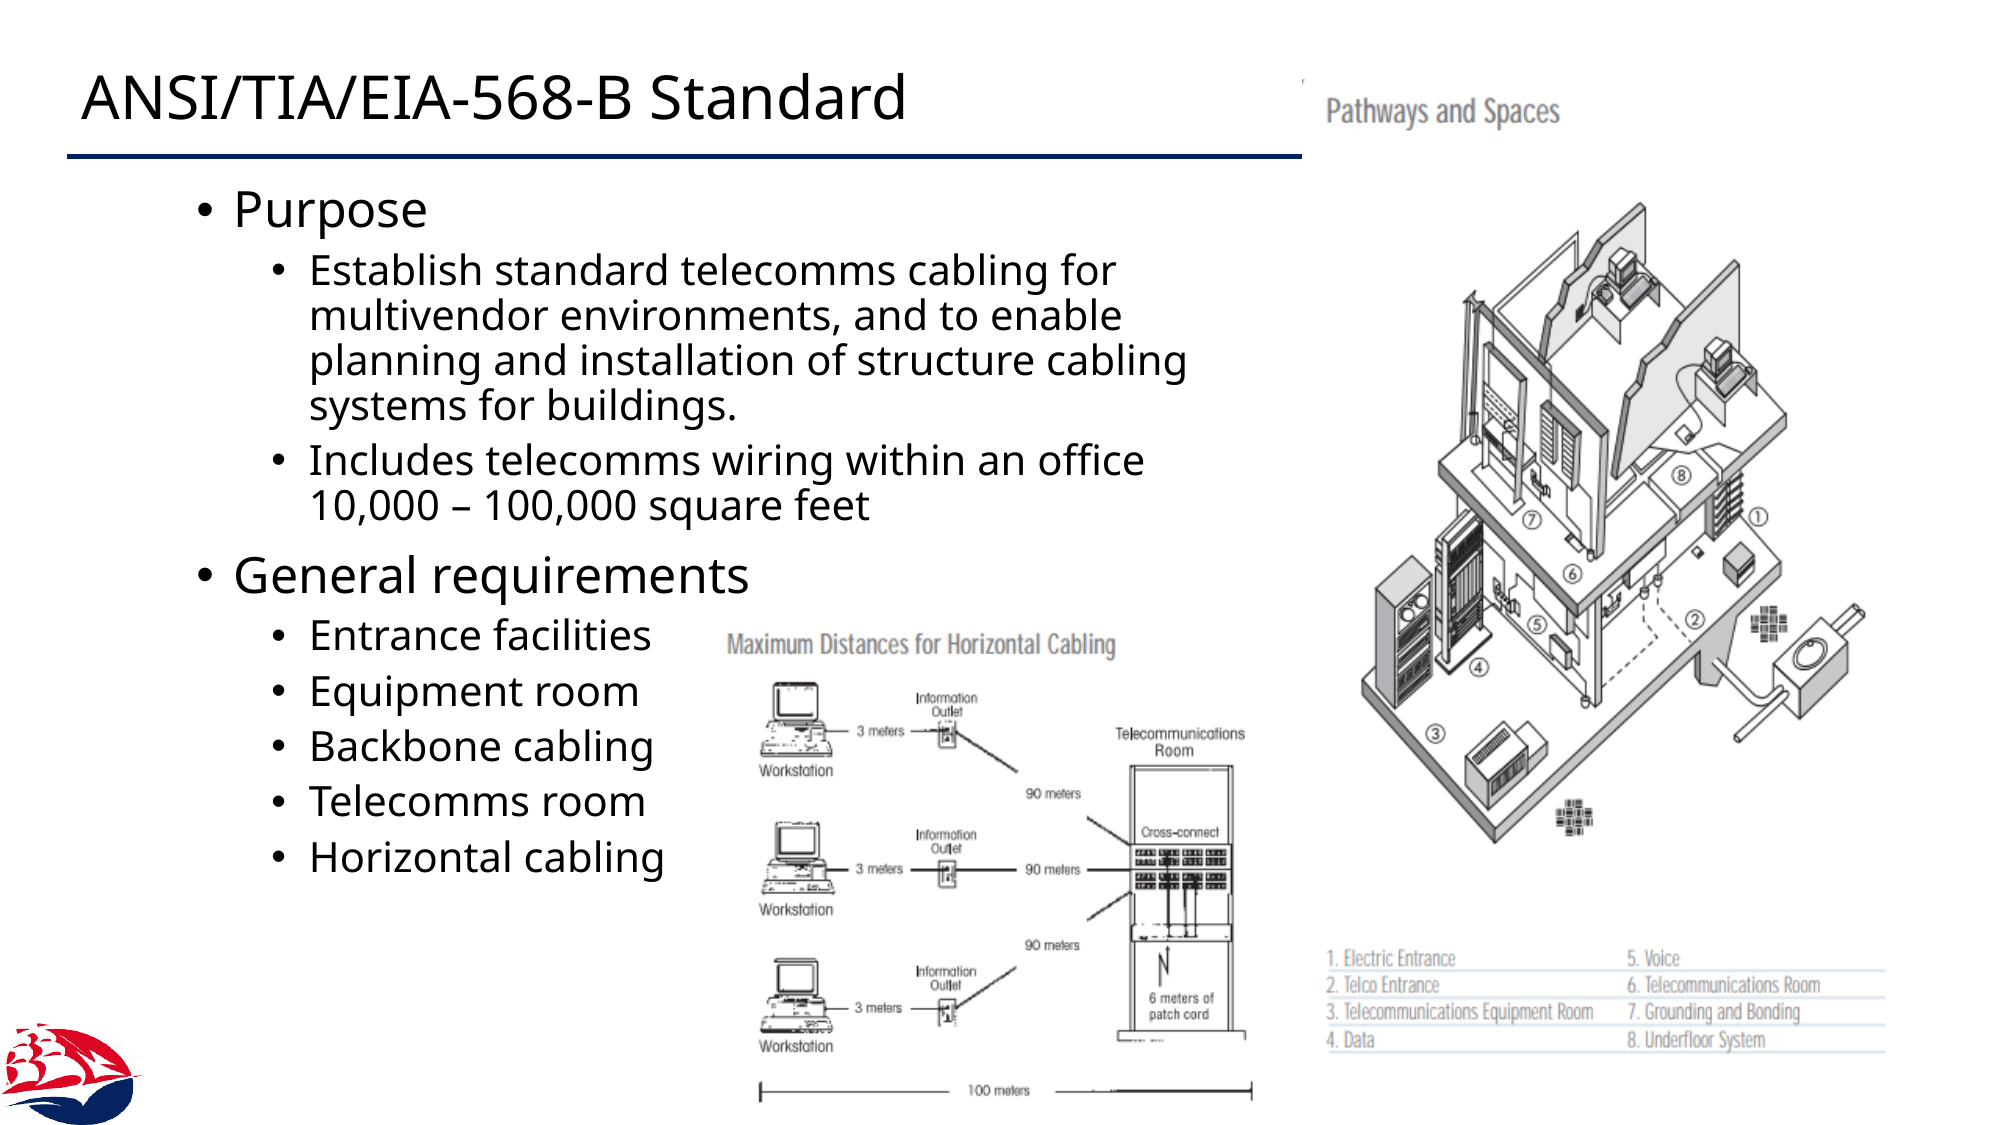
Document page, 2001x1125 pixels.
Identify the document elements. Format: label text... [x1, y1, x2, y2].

list Purpose Establish standard telecomms cabling for multivendor environments, and to enable planning and installation of structure cabling systems for buildings. Includes telecomms wiring within an office 10,000 – 100,000 square feet General requirements Entrance facilities Equipment room Backbone cabling Telecomms room Horizontal cabling [181, 177, 1248, 1014]
picture [714, 629, 1270, 1115]
picture [0, 1023, 149, 1125]
picture [1302, 79, 1950, 1115]
title ANSI/TIA/EIA-568-B Standard [66, 59, 1863, 141]
